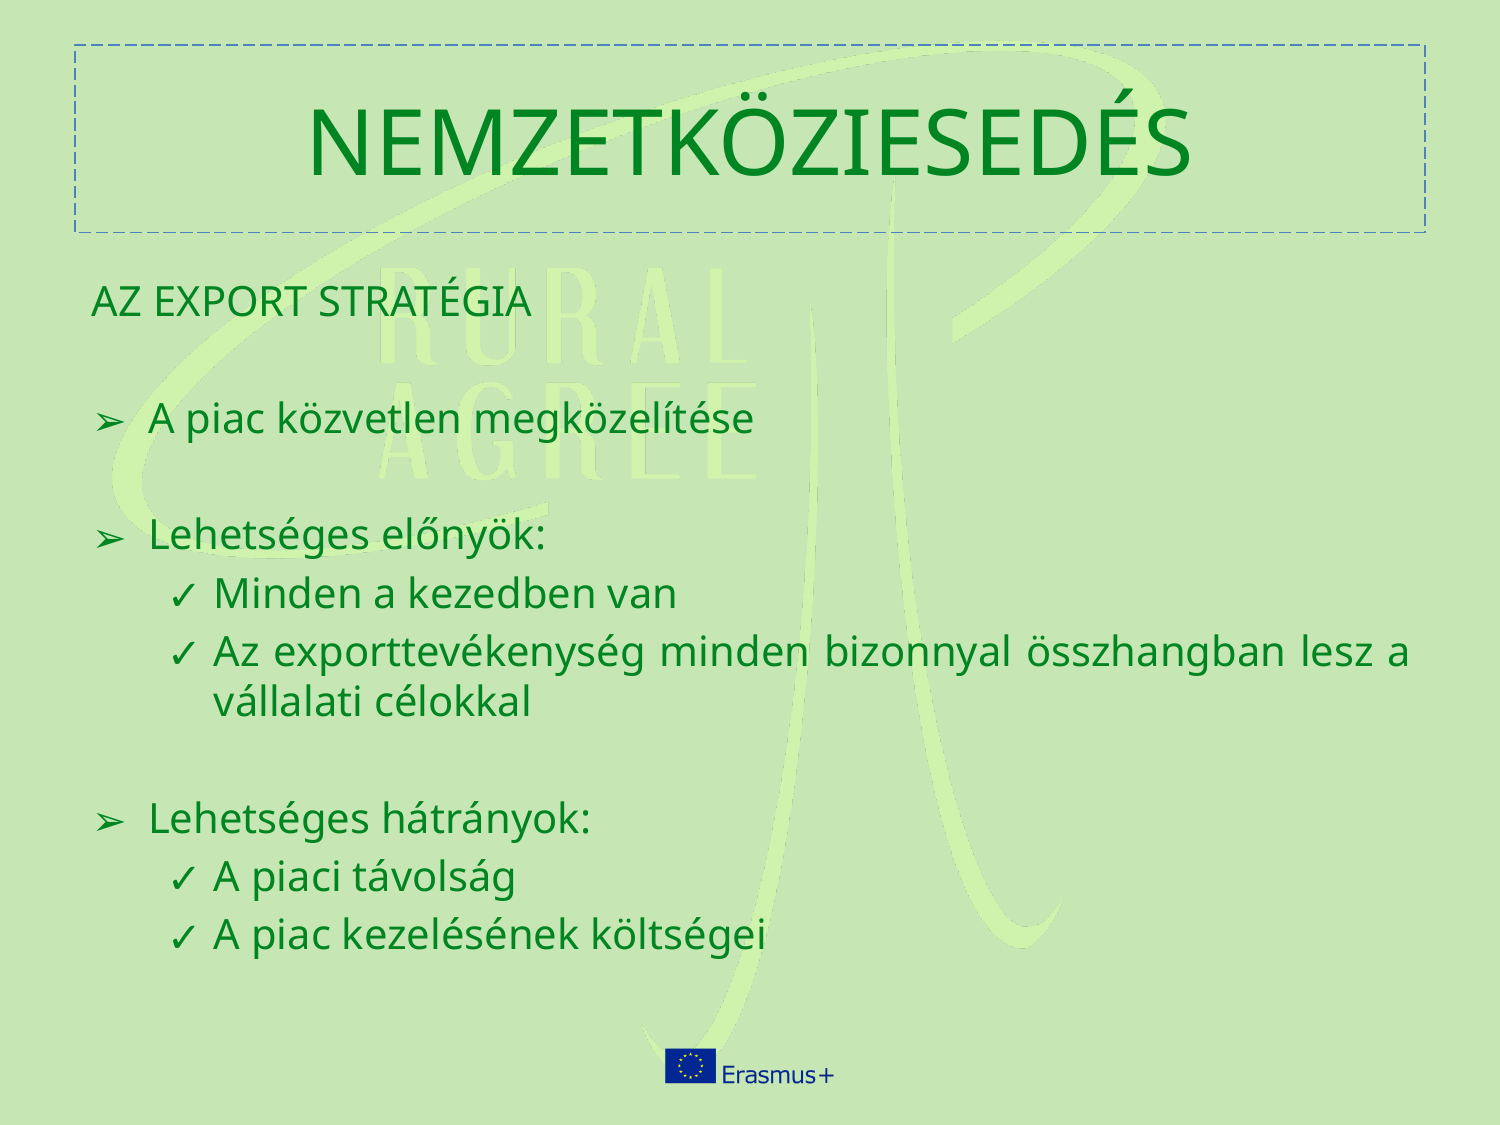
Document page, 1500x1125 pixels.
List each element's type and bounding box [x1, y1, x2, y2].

picture [76, 21, 1424, 1100]
